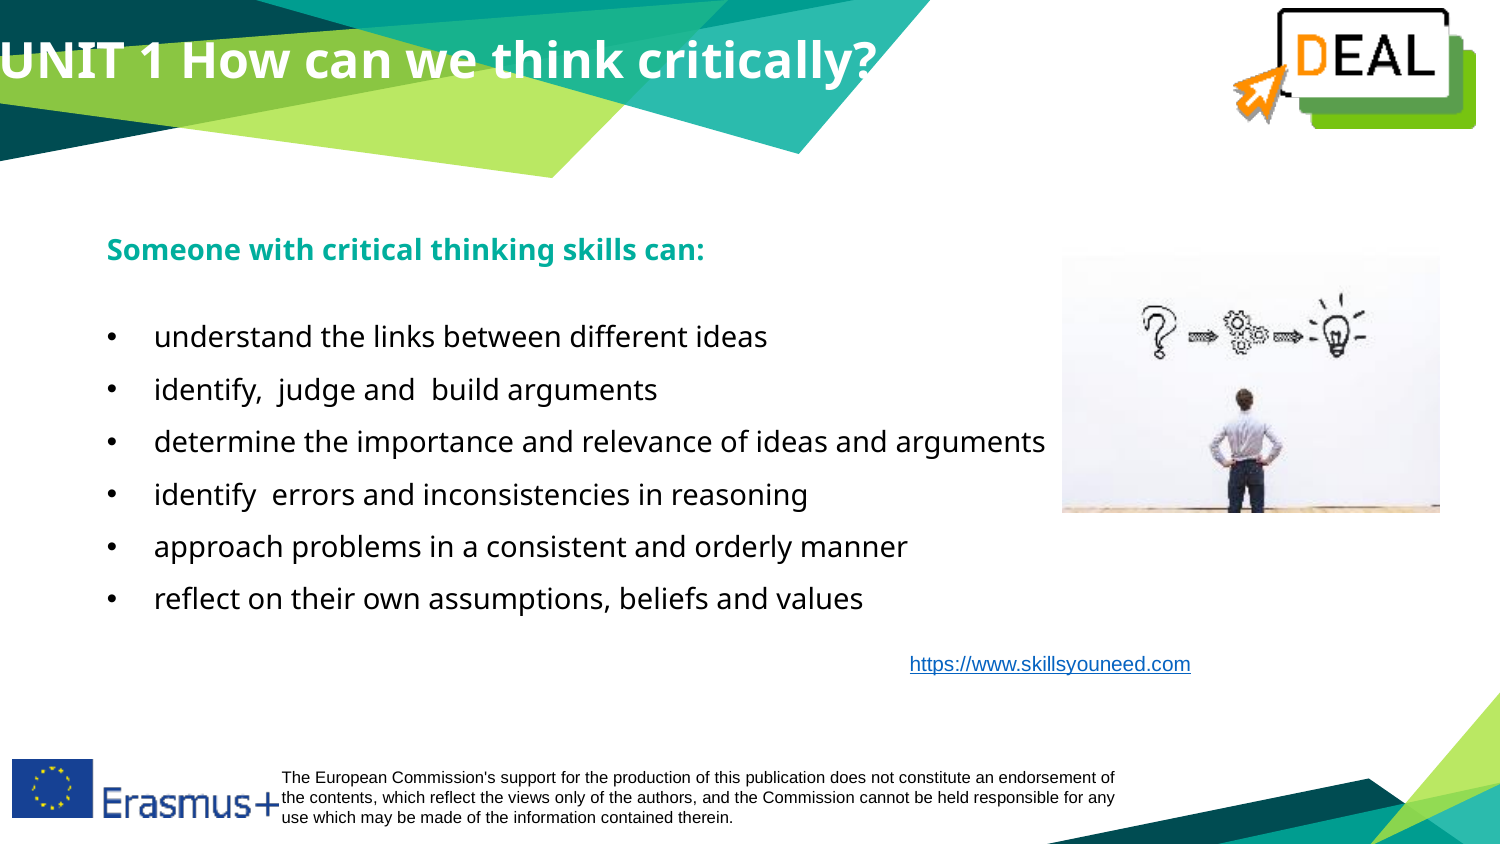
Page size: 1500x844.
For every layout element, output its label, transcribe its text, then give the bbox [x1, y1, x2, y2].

picture [1062, 223, 1441, 513]
picture [1232, 8, 1476, 129]
picture [12, 759, 279, 818]
text_box Someone with critical thinking skills can: ​ understand the links between different ideas identify, judge and build arguments determine the importance and relevance of ideas and arguments identify errors and inconsistencies in reasoning approach problems in a consistent and orderly manner reflect on their own assumptions, beliefs and values ​ https://www.skillsyouneed.com ​ ​ [92, 223, 1206, 754]
text_box UNIT 1 How can we think critically? [0, 21, 893, 96]
